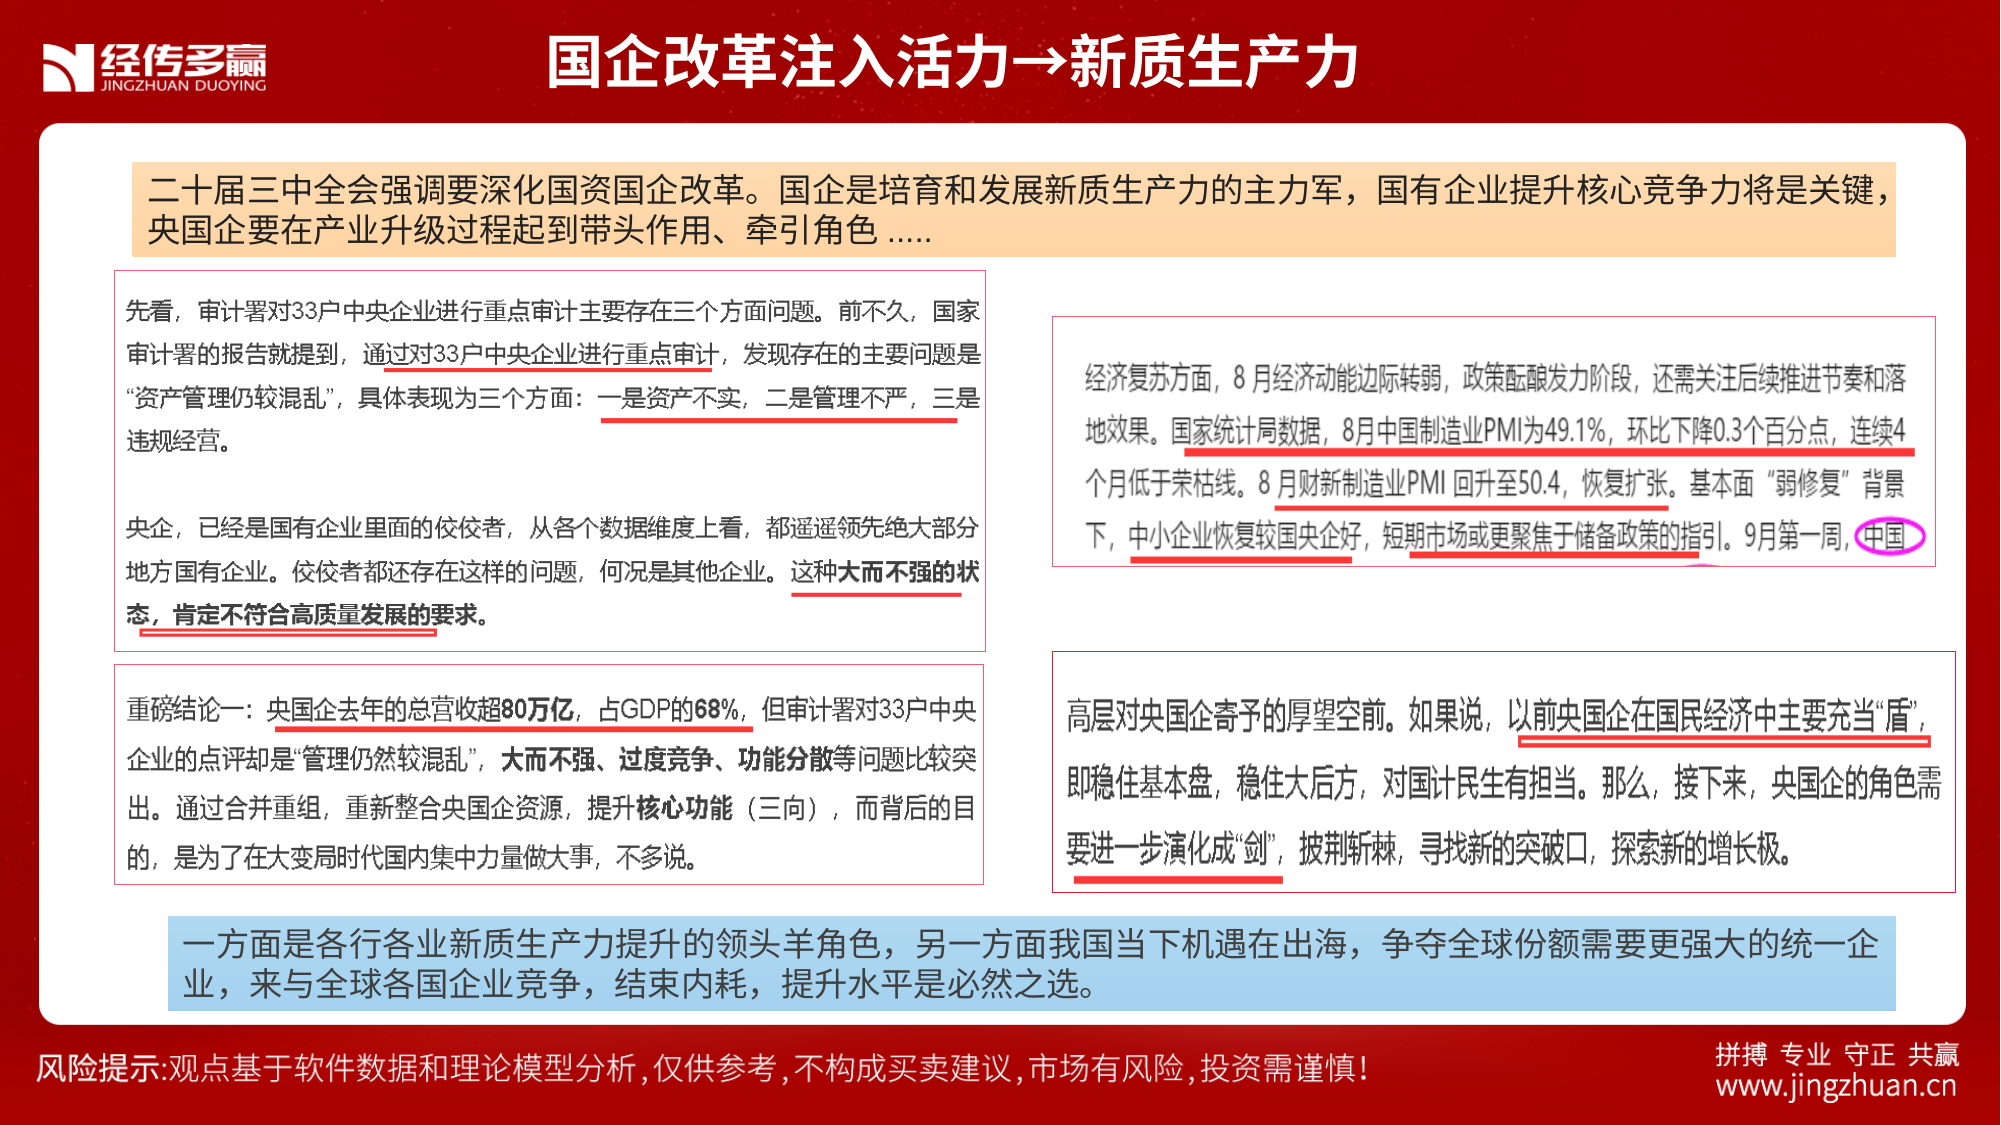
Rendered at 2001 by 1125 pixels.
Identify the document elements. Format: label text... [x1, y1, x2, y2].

text_box 一方面是各行各业新质生产力提升的领头羊角色，另一方面我国当下机遇在出海，争夺全球份额需要更强大的统一企业，来与全球各国企业竞争，结束内耗，提升水平是必然之选。 [168, 916, 1896, 1011]
picture [0, 0, 2000, 1125]
text_box 国企改革注入活力→新质生产力 [531, 17, 1812, 103]
text_box 二十届三中全会强调要深化国资国企改革。国企是培育和发展新质生产力的主力军，国有企业提升核心竞争力将是关键，央国企要在产业升级过程起到带头作用、牵引角色..... [132, 162, 1896, 257]
